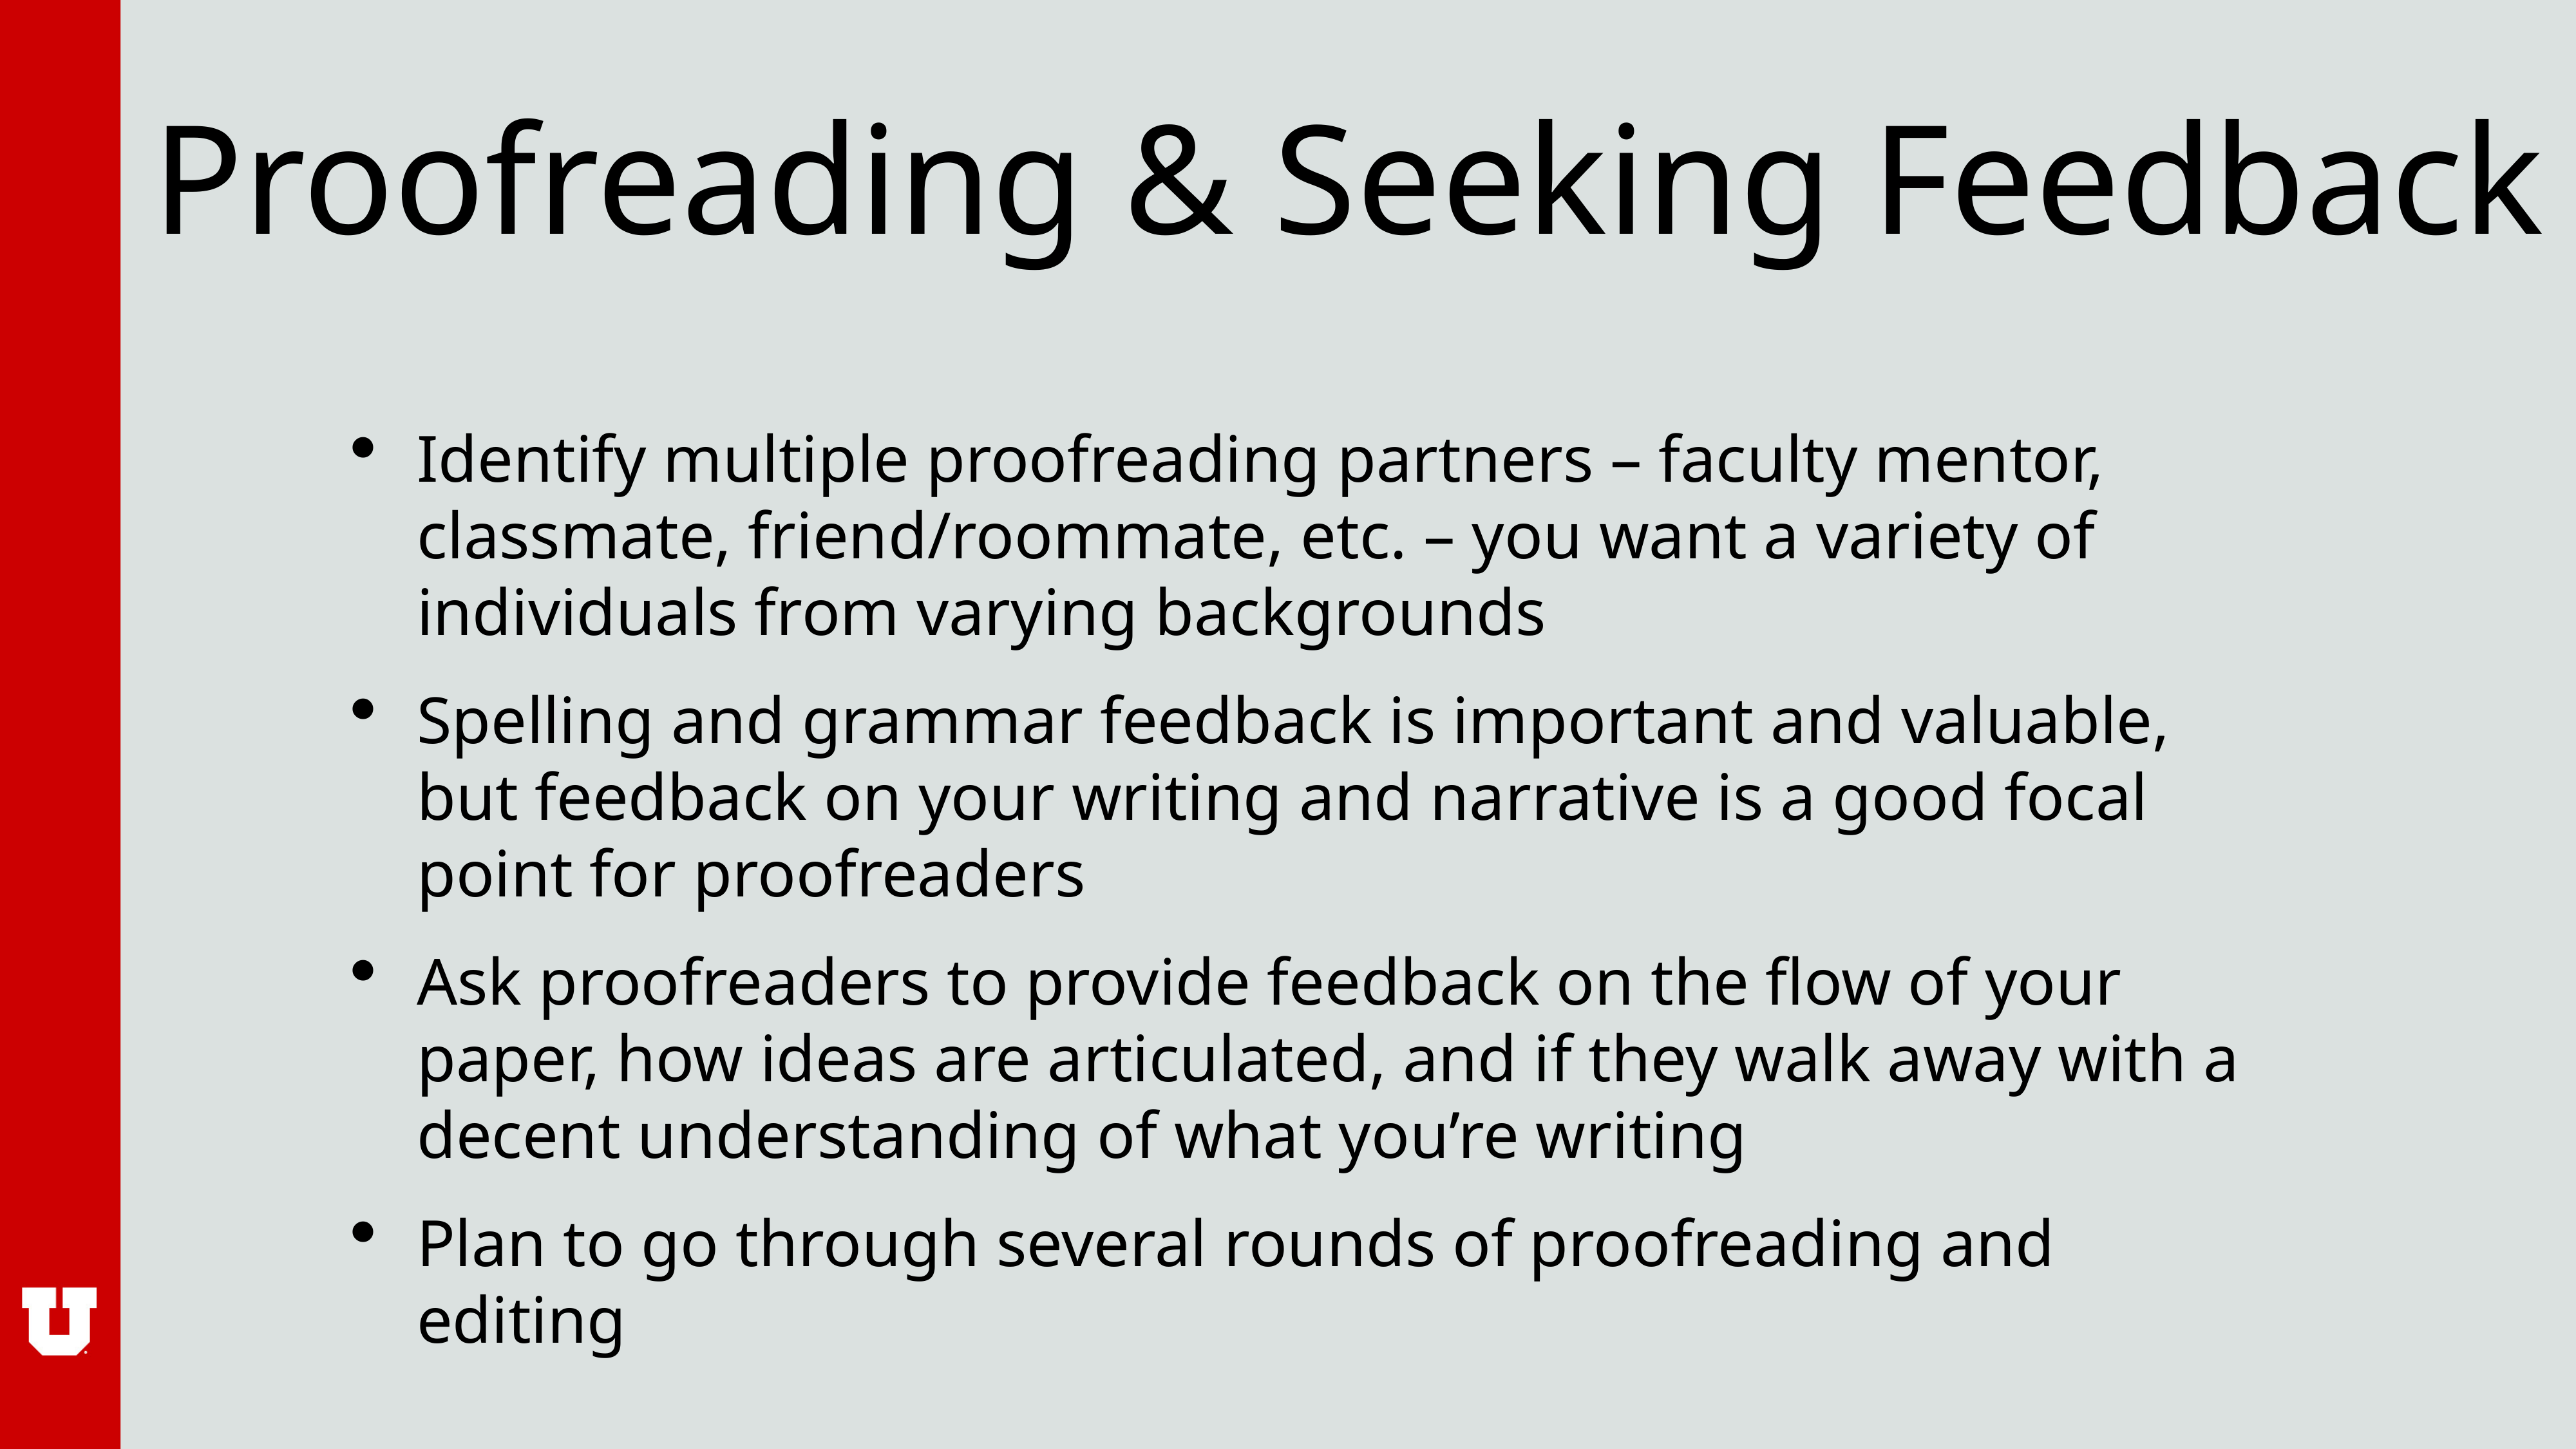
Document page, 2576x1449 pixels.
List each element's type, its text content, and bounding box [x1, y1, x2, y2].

title Proofreading & Seeking Feedback [120, 52, 2576, 295]
picture [0, 0, 120, 1449]
list Identify multiple proofreading partners – faculty mentor, classmate, friend/roommate, etc. – you want a variety of individuals from varying backgrounds Spelling and grammar feedback is important and valuable, but feedback on your writing and narrative is a good focal point for proofreaders Ask proofreaders to provide feedback on the flow of your paper, how ideas are articulated, and if they walk away with a decent understanding of what you’re writing Plan to go through several rounds of proofreading and editing [345, 411, 2286, 1363]
